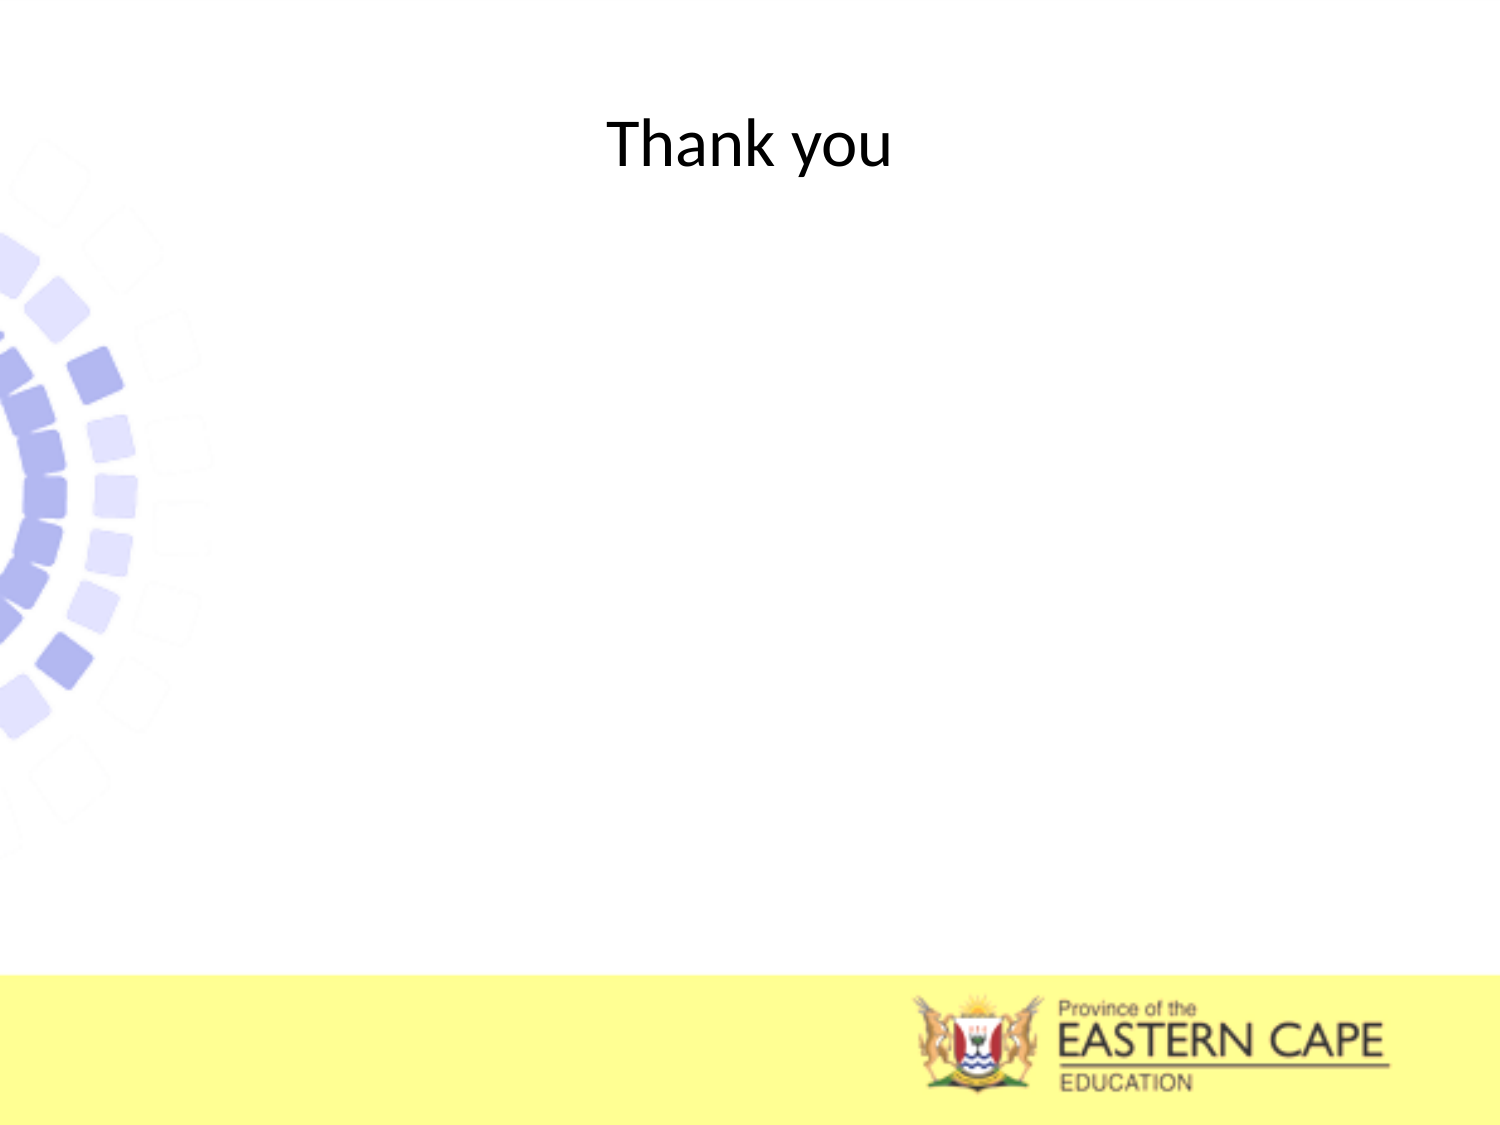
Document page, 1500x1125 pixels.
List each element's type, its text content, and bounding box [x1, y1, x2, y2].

title Thank you [75, 45, 1425, 233]
picture [0, 0, 1500, 1125]
